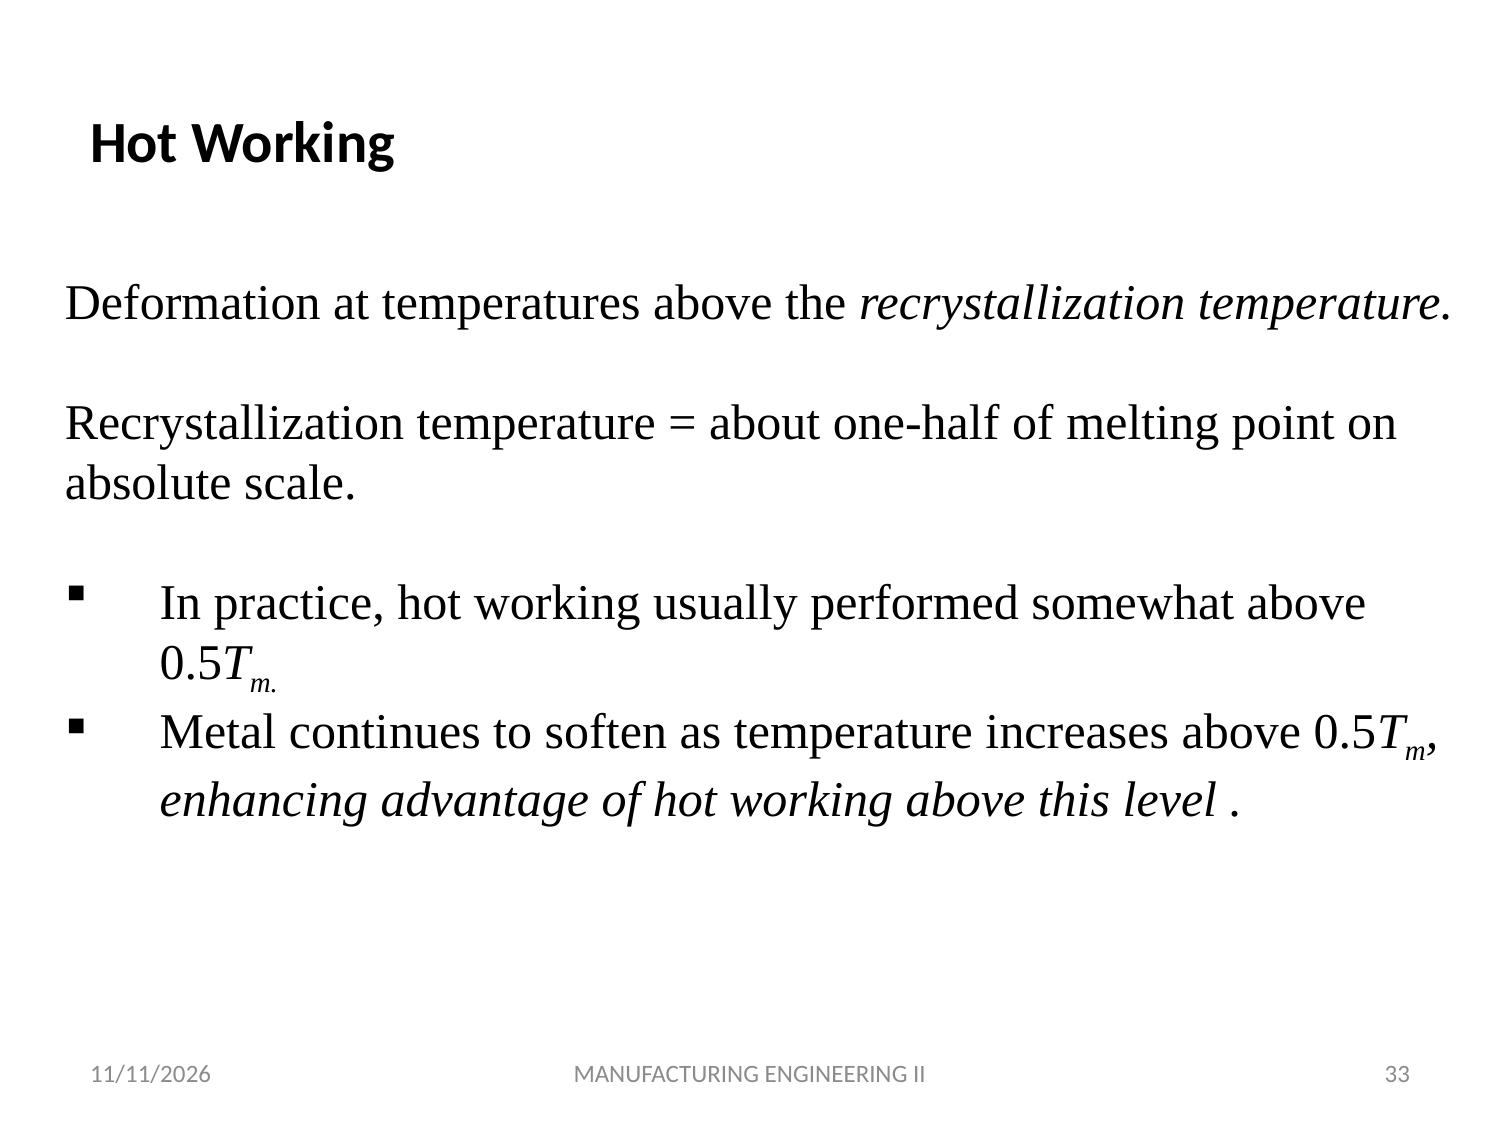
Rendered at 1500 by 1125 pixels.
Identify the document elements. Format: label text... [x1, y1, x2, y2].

title Hot Working [75, 45, 1425, 233]
slide_number 33 [1074, 1042, 1425, 1103]
footer MANUFACTURING ENGINEERING II [512, 1042, 988, 1103]
text_box Deformation at temperatures above the recrystallization temperature. Recrystallization temperature = about one-half of melting point on absolute scale. In practice, hot working usually performed somewhat above 0.5Tm. Metal continues to soften as temperature increases above 0.5Tm, enhancing advantage of hot working above this level . [49, 262, 1475, 834]
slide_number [75, 1042, 425, 1103]
